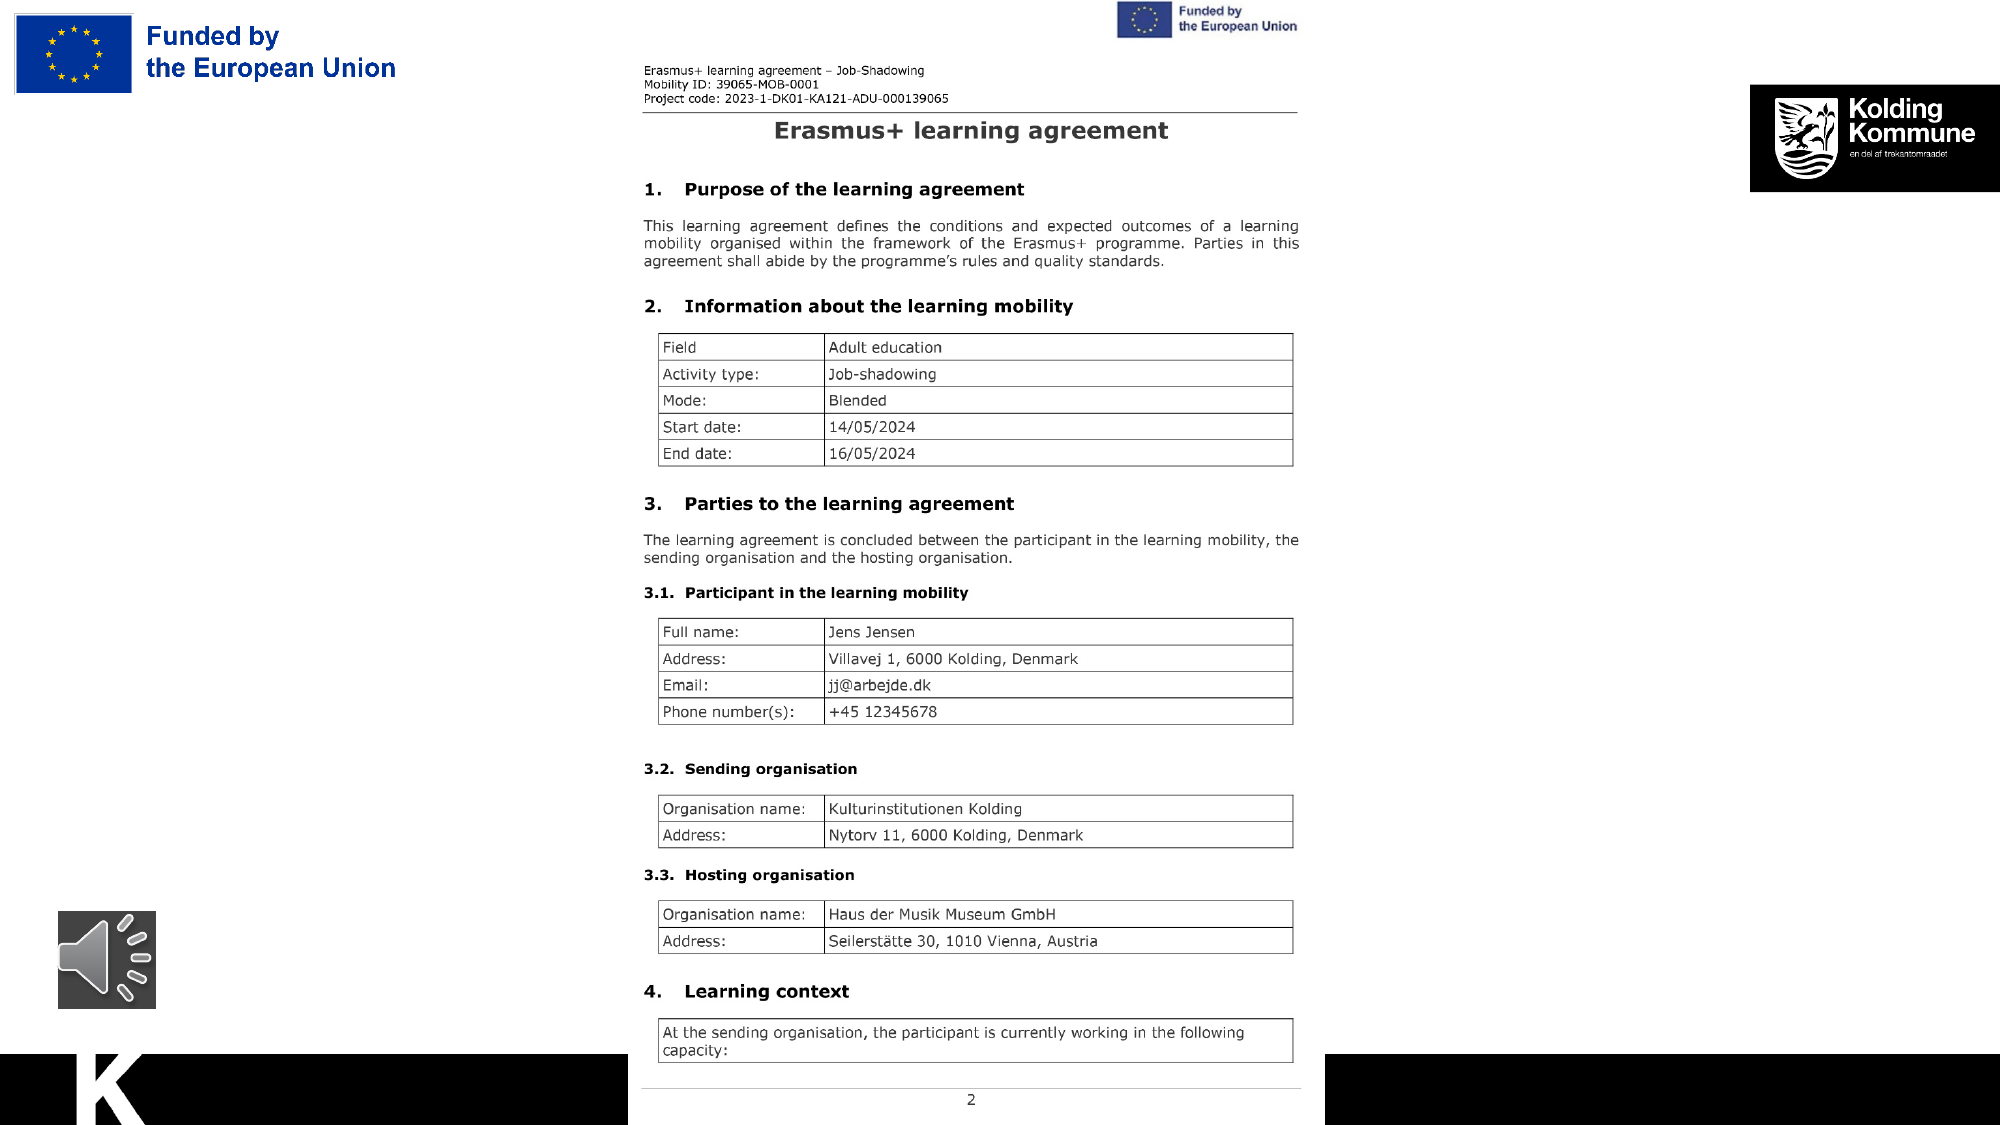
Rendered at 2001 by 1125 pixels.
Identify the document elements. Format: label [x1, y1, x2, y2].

picture [1775, 98, 1975, 179]
picture [0, 0, 2000, 1125]
picture [10, 9, 411, 99]
text_box [1749, 83, 2000, 193]
picture [57, 910, 158, 1011]
